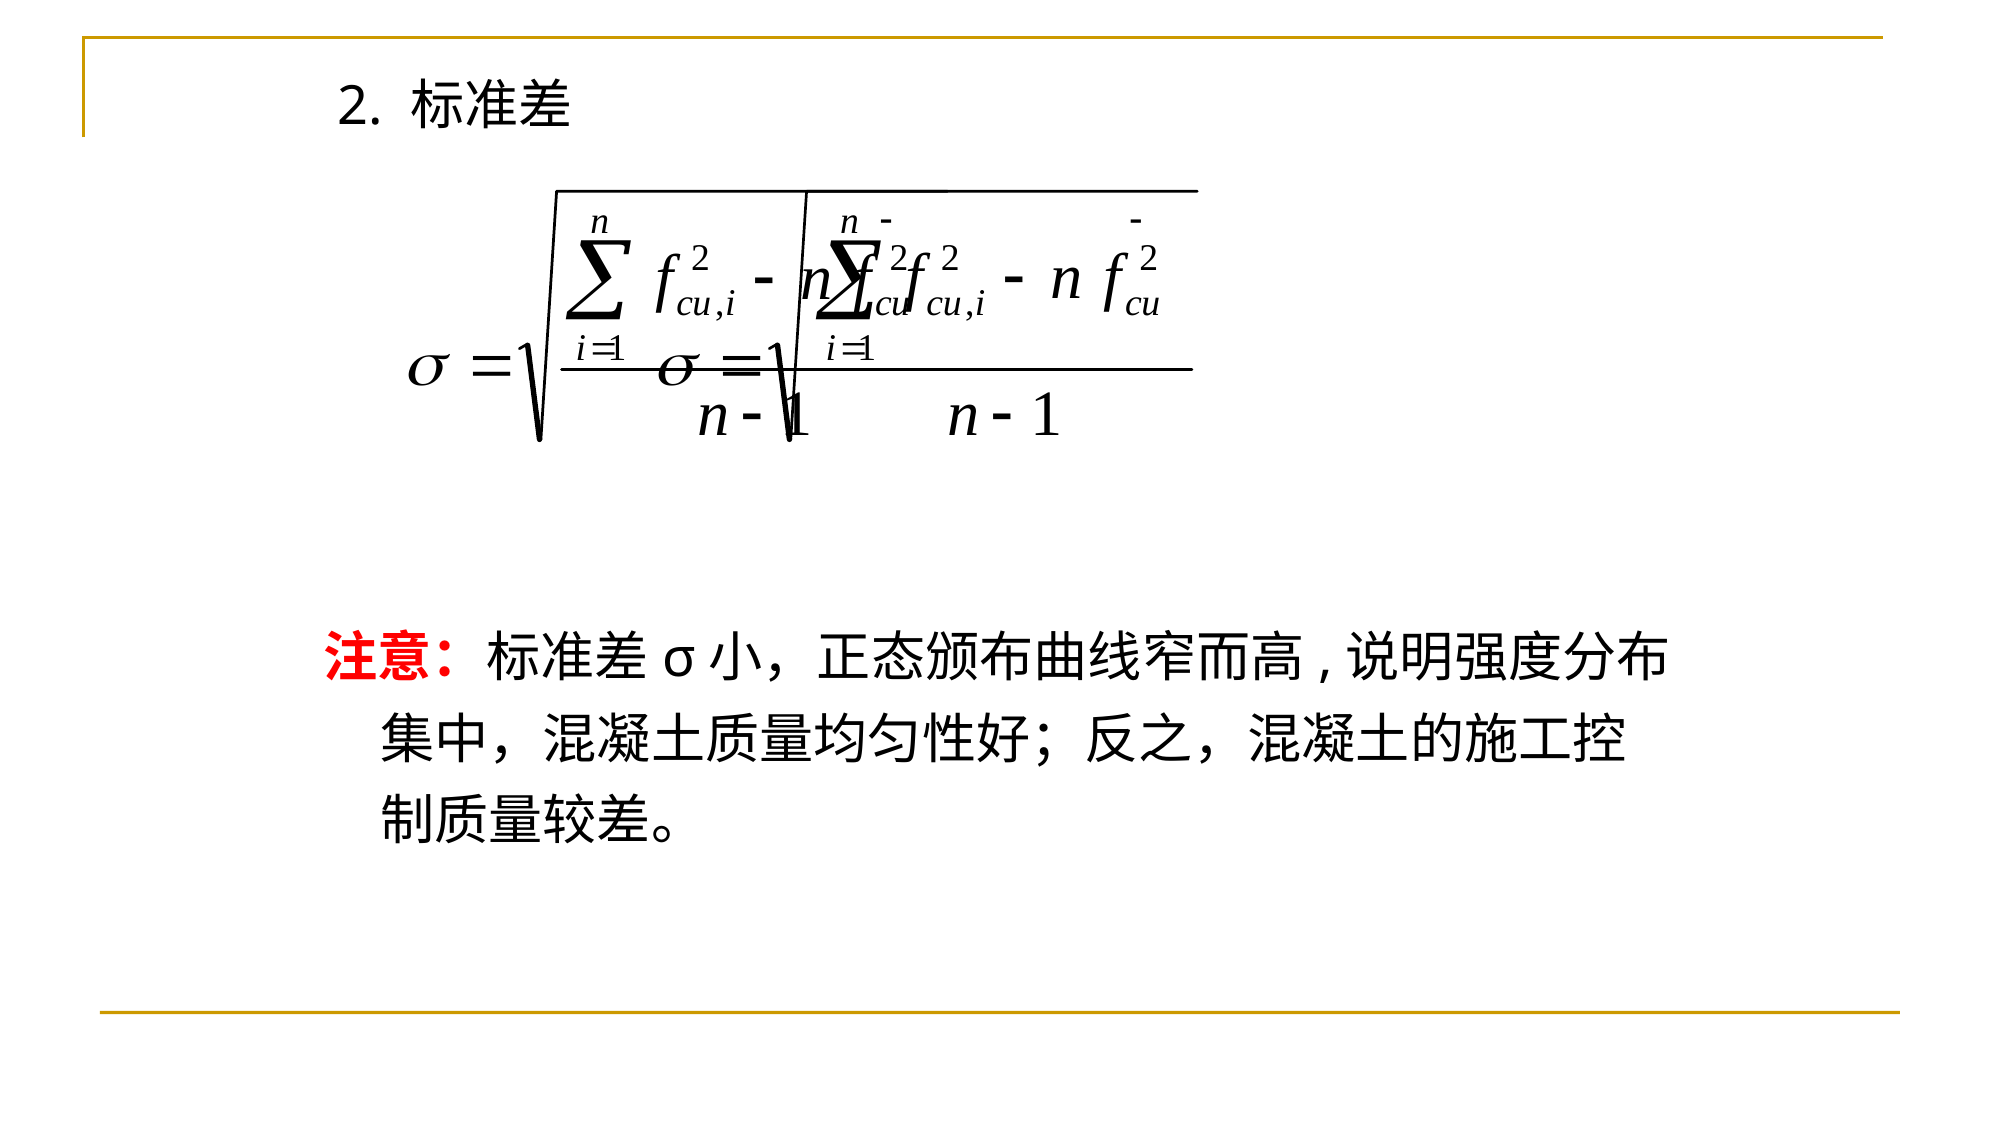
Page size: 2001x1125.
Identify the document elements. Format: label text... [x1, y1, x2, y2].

list 2. 标准差 注意：标准差σ小，正态颁布曲线窄而高,说明强度分布集中，混凝土质量均匀性好；反之，混凝土的施工控制质量较差。 [308, 46, 1692, 1067]
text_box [398, 175, 963, 456]
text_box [963, 175, 1213, 456]
